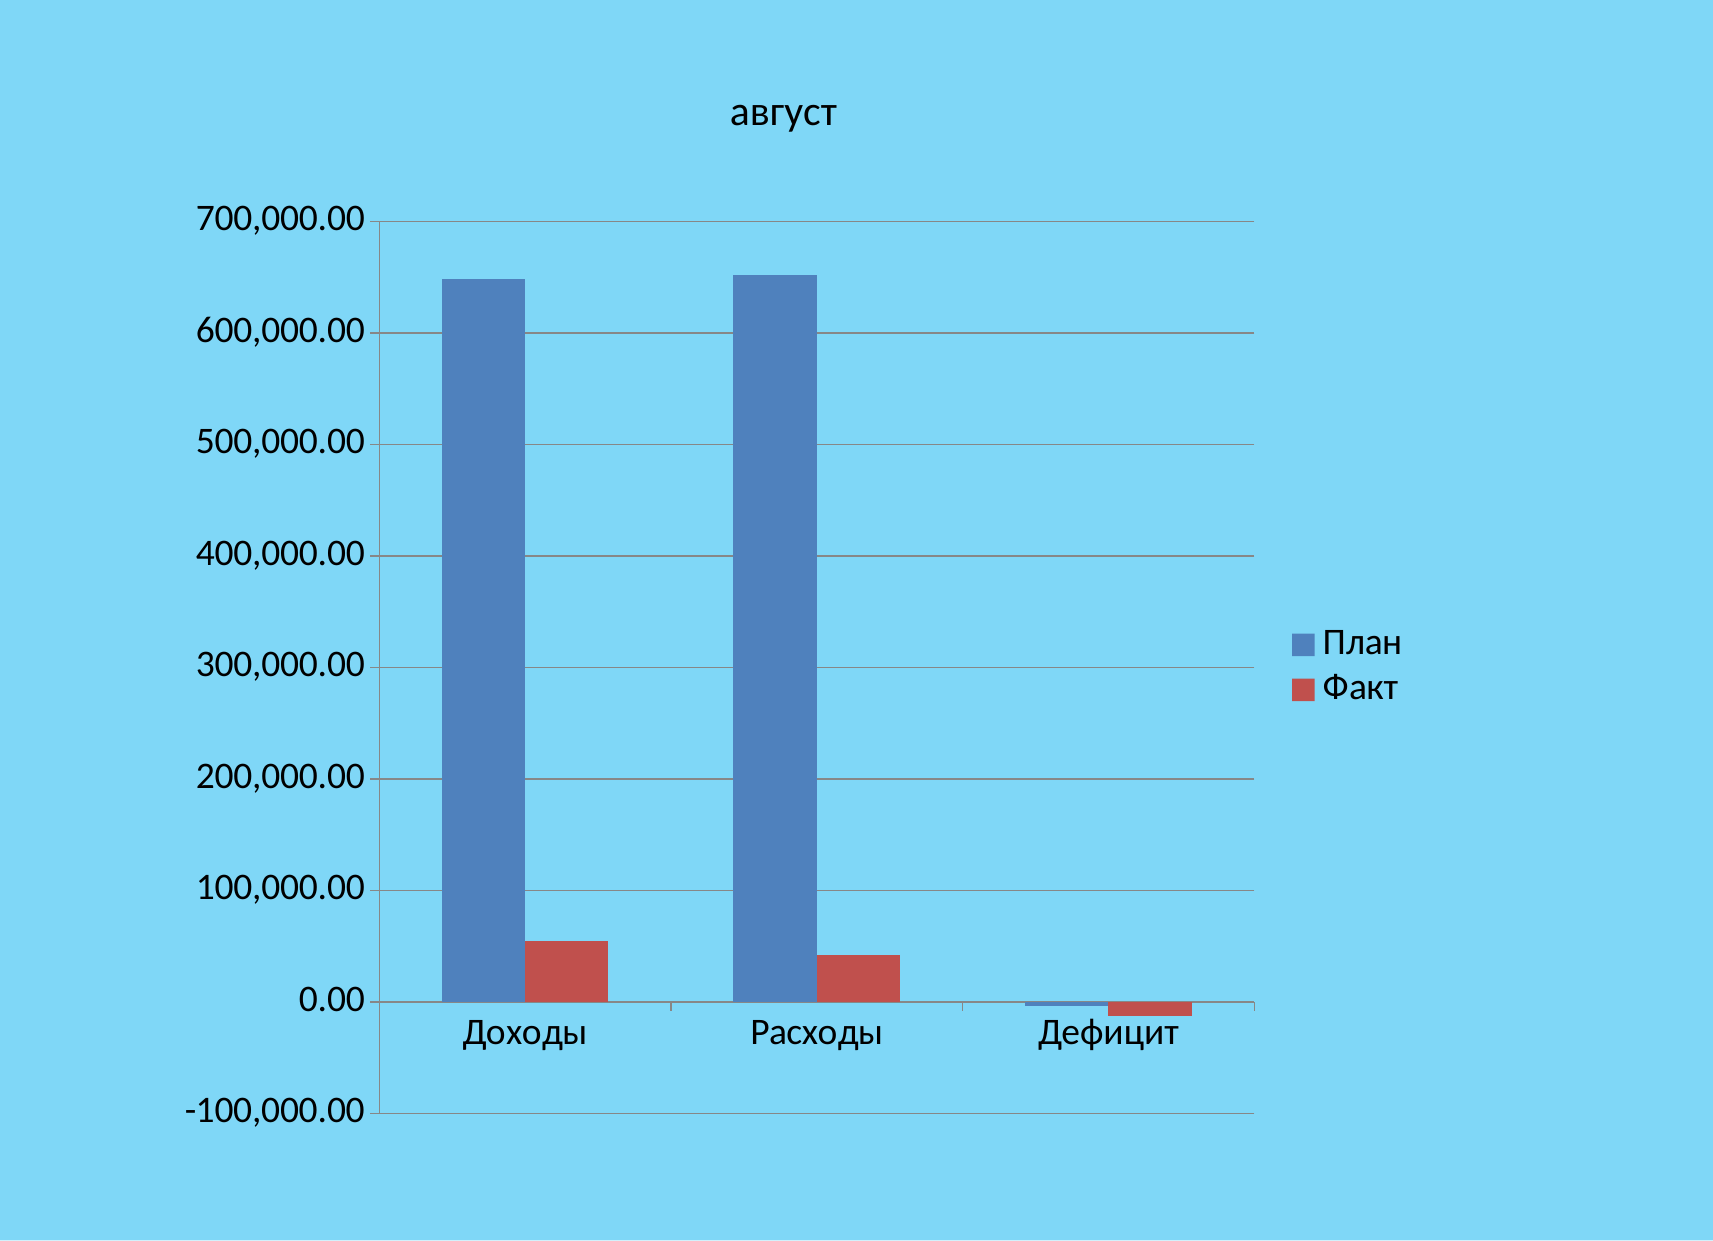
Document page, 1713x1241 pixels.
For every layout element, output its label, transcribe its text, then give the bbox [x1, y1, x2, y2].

chart [159, 182, 1428, 1152]
text_box август [715, 76, 853, 142]
